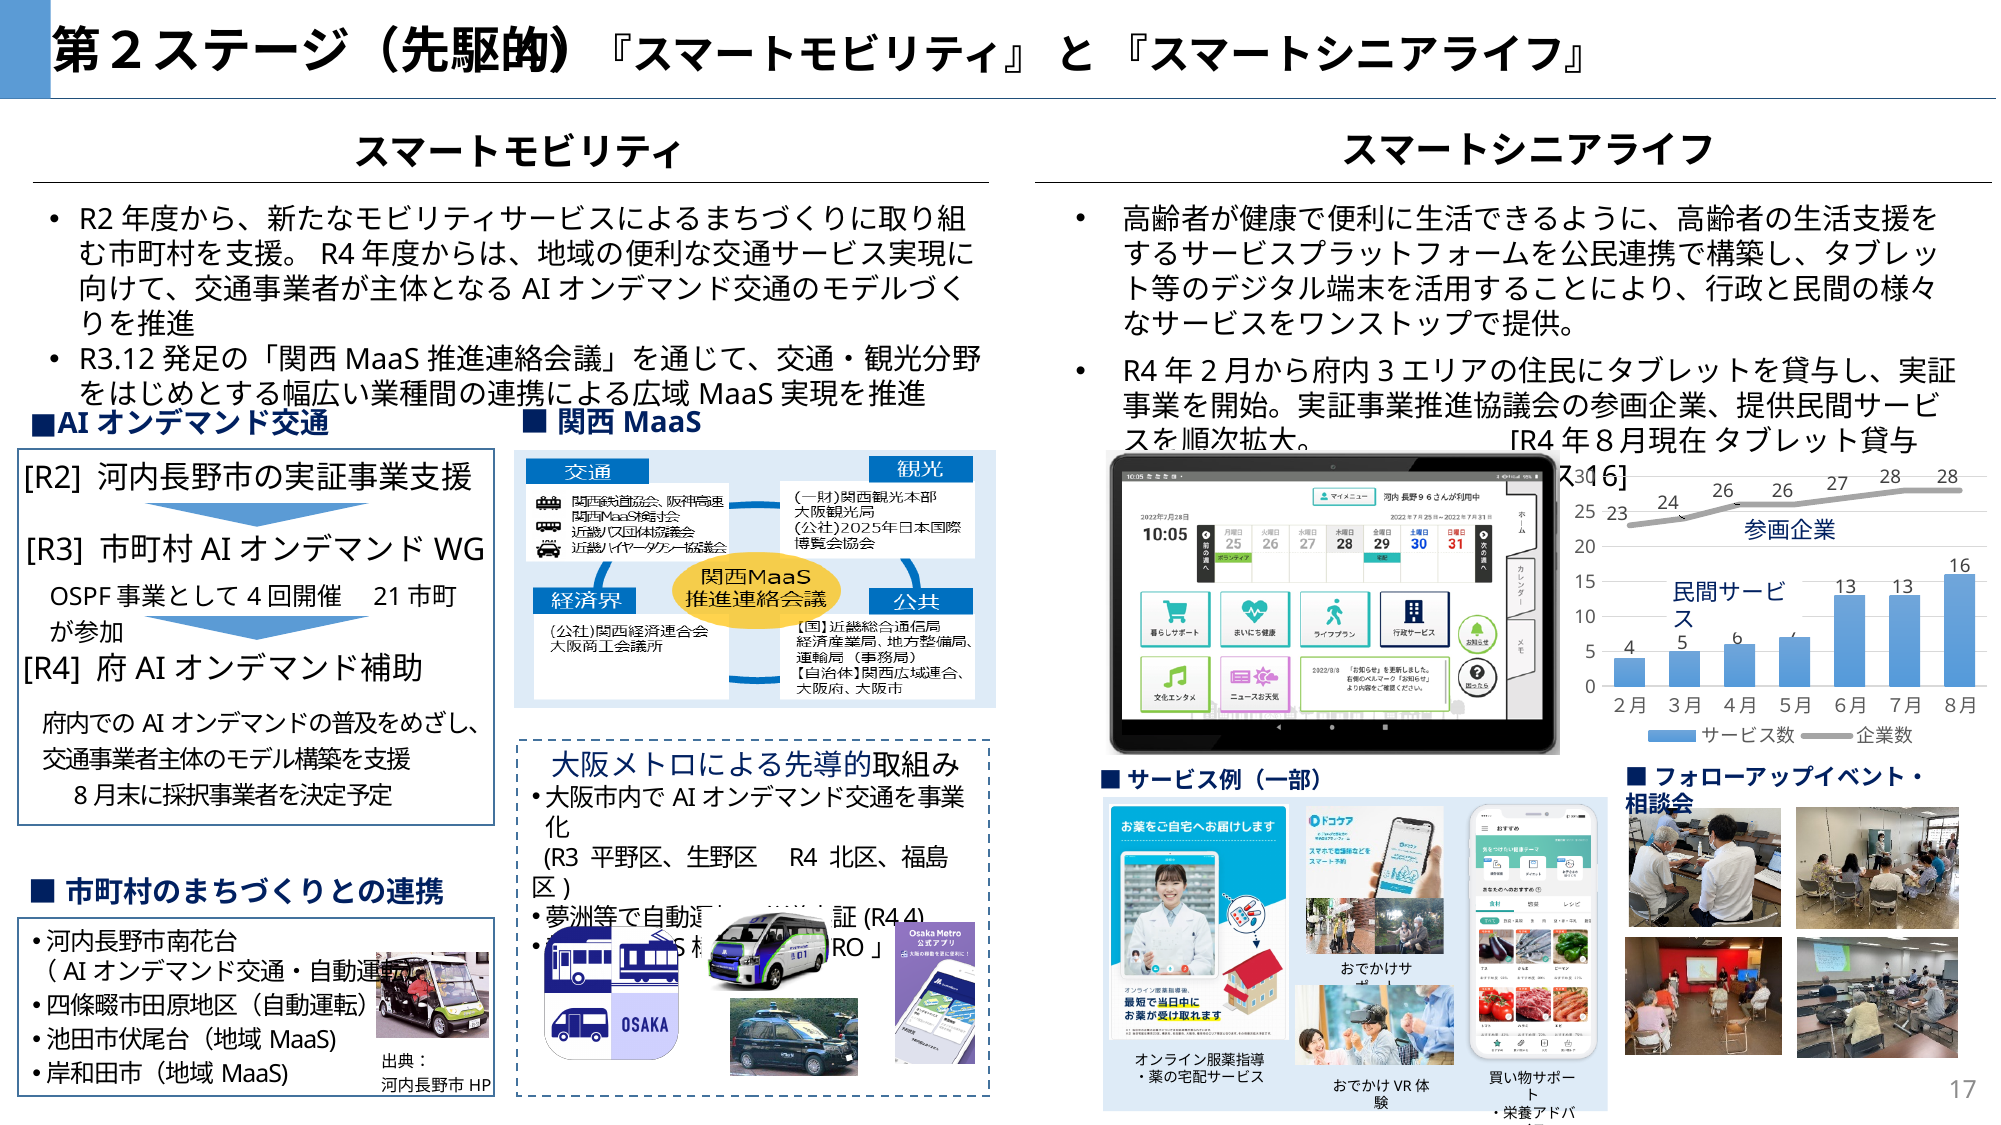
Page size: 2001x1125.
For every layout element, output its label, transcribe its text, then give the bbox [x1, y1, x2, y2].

text_box 高齢者が健康で便利に生活できるように、高齢者の生活支援をするサービスプラットフォームを公民連携で構築し、タブレット等のデジタル端末を活用することにより、行政と民間の様々なサービスをワンストップで提供。 R4年2月から府内3エリアの住民にタブレットを貸与し、実証事業を開始。実証事業推進協議会の参画企業、提供民間サービスを順次拡大。 [R4年８月現在 タブレット貸与850台、参画28社、民間サービス16] [1060, 192, 1983, 500]
text_box [R3] 市町村AIオンデマンドWG [20, 521, 492, 574]
text_box [R4] 府AIオンデマンド補助 [17, 640, 495, 693]
picture [1462, 802, 1598, 1064]
text_box 府内でのAIオンデマンドの普及をめざし、交通事業者主体のモデル構築を支援 8月末に採択事業者を決定予定 [27, 693, 484, 817]
picture [1295, 985, 1454, 1065]
picture [514, 450, 1016, 708]
text_box ■市町村のまちづくりとの連携 [14, 867, 517, 915]
text_box おでかけVR体験 [1316, 1068, 1446, 1110]
picture [1105, 450, 1560, 755]
text_box [294, 503, 495, 640]
text_box スマートシニアライフ [1327, 118, 1731, 179]
text_box スマートモビリティ [338, 120, 703, 181]
text_box ■サービス例（一部） [1084, 759, 1425, 799]
picture [1109, 804, 1289, 1040]
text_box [1306, 806, 1444, 954]
text_box [0, 0, 52, 98]
text_box R2年度から、新たなモビリティサービスによるまちづくりに取り組む市町村を支援。R4年度からは、地域の便利な交通サービス実現に向けて、交通事業者が主体となるAIオンデマンド交通のモデルづくりを推進 R3.12発足の「関西MaaS推進連絡会議」を通じて、交通・観光分野をはじめとする幅広い業種間の連携による広域MaaS実現を推進 [34, 193, 998, 418]
text_box 大阪市内でAIオンデマンド交通を事業化 (R3 平野区、生野区 R4 北区、福島区) 夢洲等で自動運転の公道実証(R4.4) 都市型MaaS構想「eMETRO」公表(R4.5) [516, 739, 990, 1097]
picture [1797, 937, 1958, 1058]
text_box 買い物サポート ・栄養アドバイス [1467, 1064, 1597, 1102]
chart [1565, 456, 1996, 775]
slide_number 17 [1541, 1060, 1992, 1121]
text_box 大阪メトロによる先導的取組み [536, 740, 1055, 788]
text_box 出典： 河内長野市HP [366, 1039, 689, 1102]
text_box ■AIオンデマンド交通 [14, 398, 597, 446]
text_box [17, 503, 219, 640]
text_box ■フォローアップイベント・相談会 [1610, 775, 1951, 824]
text_box [R2] 河内長野市の実証事業支援 [17, 450, 495, 503]
picture [534, 922, 686, 1065]
text_box オンライン服薬指導 ・薬の宅配サービス [1115, 1043, 1284, 1097]
text_box ４）『スマートモビリティ』 と 『スマートシニアライフ』 [492, 20, 1622, 86]
text_box [144, 615, 370, 641]
text_box おでかけサポート [1312, 954, 1441, 985]
text_box 河内長野市南花台 （AIオンデマンド交通・自動運転） 四條畷市田原地区（自動運転） 池田市伏尾台（地域MaaS) 岸和田市（地域MaaS) [17, 917, 495, 1097]
text_box [144, 503, 370, 528]
picture [1796, 807, 1959, 929]
text_box 第２ステージ（先駆的） [52, 11, 616, 87]
picture [375, 952, 489, 1038]
picture [1625, 937, 1782, 1055]
text_box OSPF事業として4回開催 21市町が参加 [34, 566, 492, 640]
text_box ■関西MaaS [506, 397, 846, 445]
text_box [17, 693, 495, 826]
picture [701, 907, 832, 991]
picture [895, 922, 975, 1064]
picture [730, 998, 858, 1076]
text_box [1102, 796, 1609, 1112]
picture [1628, 808, 1781, 927]
